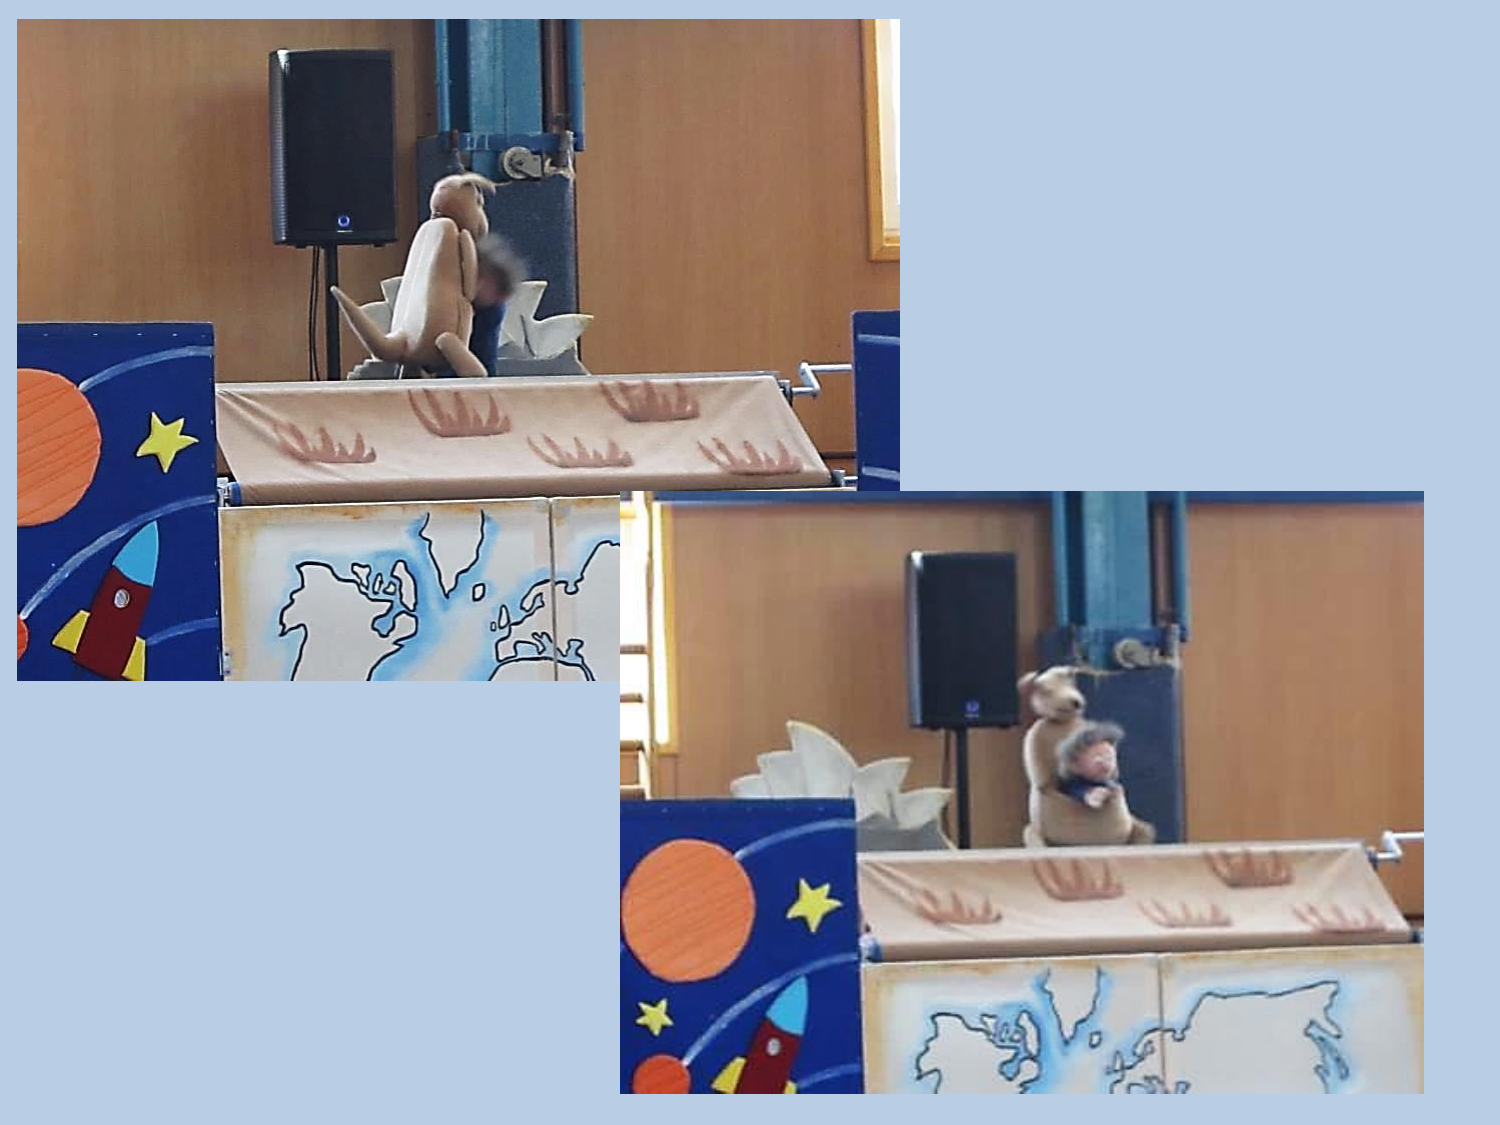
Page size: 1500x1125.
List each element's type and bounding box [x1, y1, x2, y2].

picture [17, 18, 900, 681]
list [619, 491, 1424, 1095]
